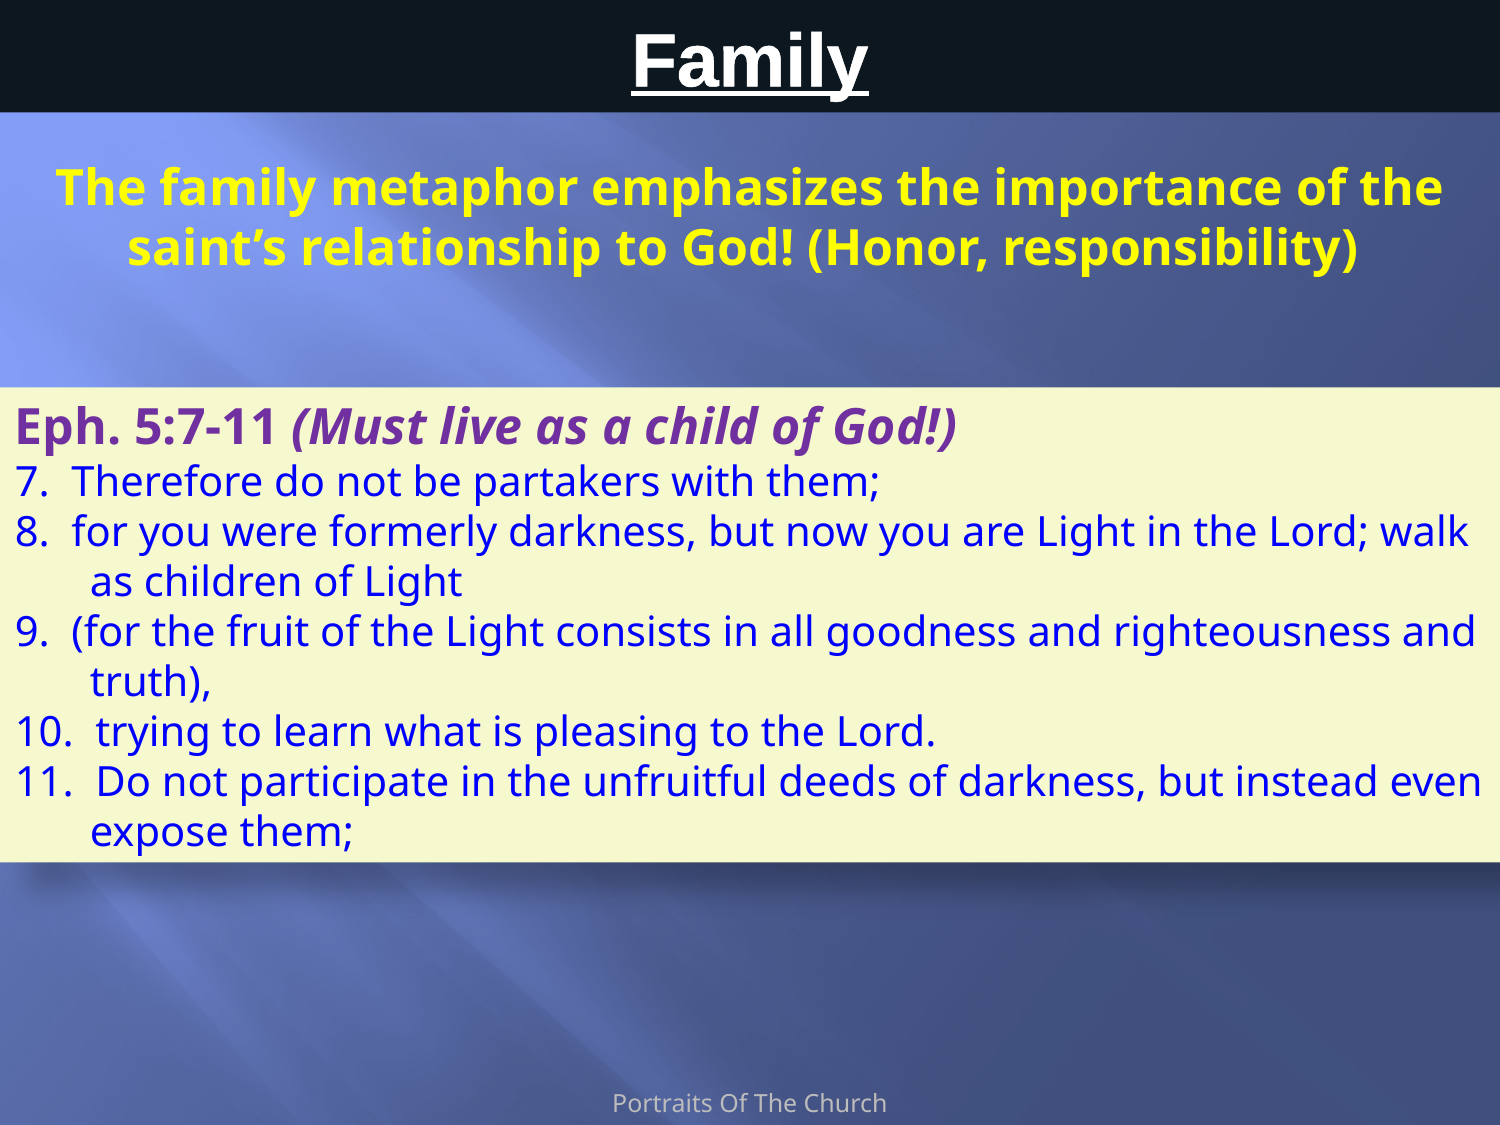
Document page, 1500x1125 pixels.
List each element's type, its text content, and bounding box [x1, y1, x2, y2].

text_box The family metaphor emphasizes the importance of the saint’s relationship to God! (Honor, responsibility) [0, 148, 1500, 283]
title Family [0, 0, 1500, 113]
footer Portraits Of The Church [443, 1074, 1057, 1125]
text_box Eph. 5:7-11 (Must live as a child of God!) 7. Therefore do not be partakers with them; 8. for you were formerly darkness, but now you are Light in the Lord; walk as children of Light 9. (for the fruit of the Light consists in all goodness and righteousness and truth), 10. trying to learn what is pleasing to the Lord. 11. Do not participate in the unfruitful deeds of darkness, but instead even expose them; [0, 387, 1500, 863]
